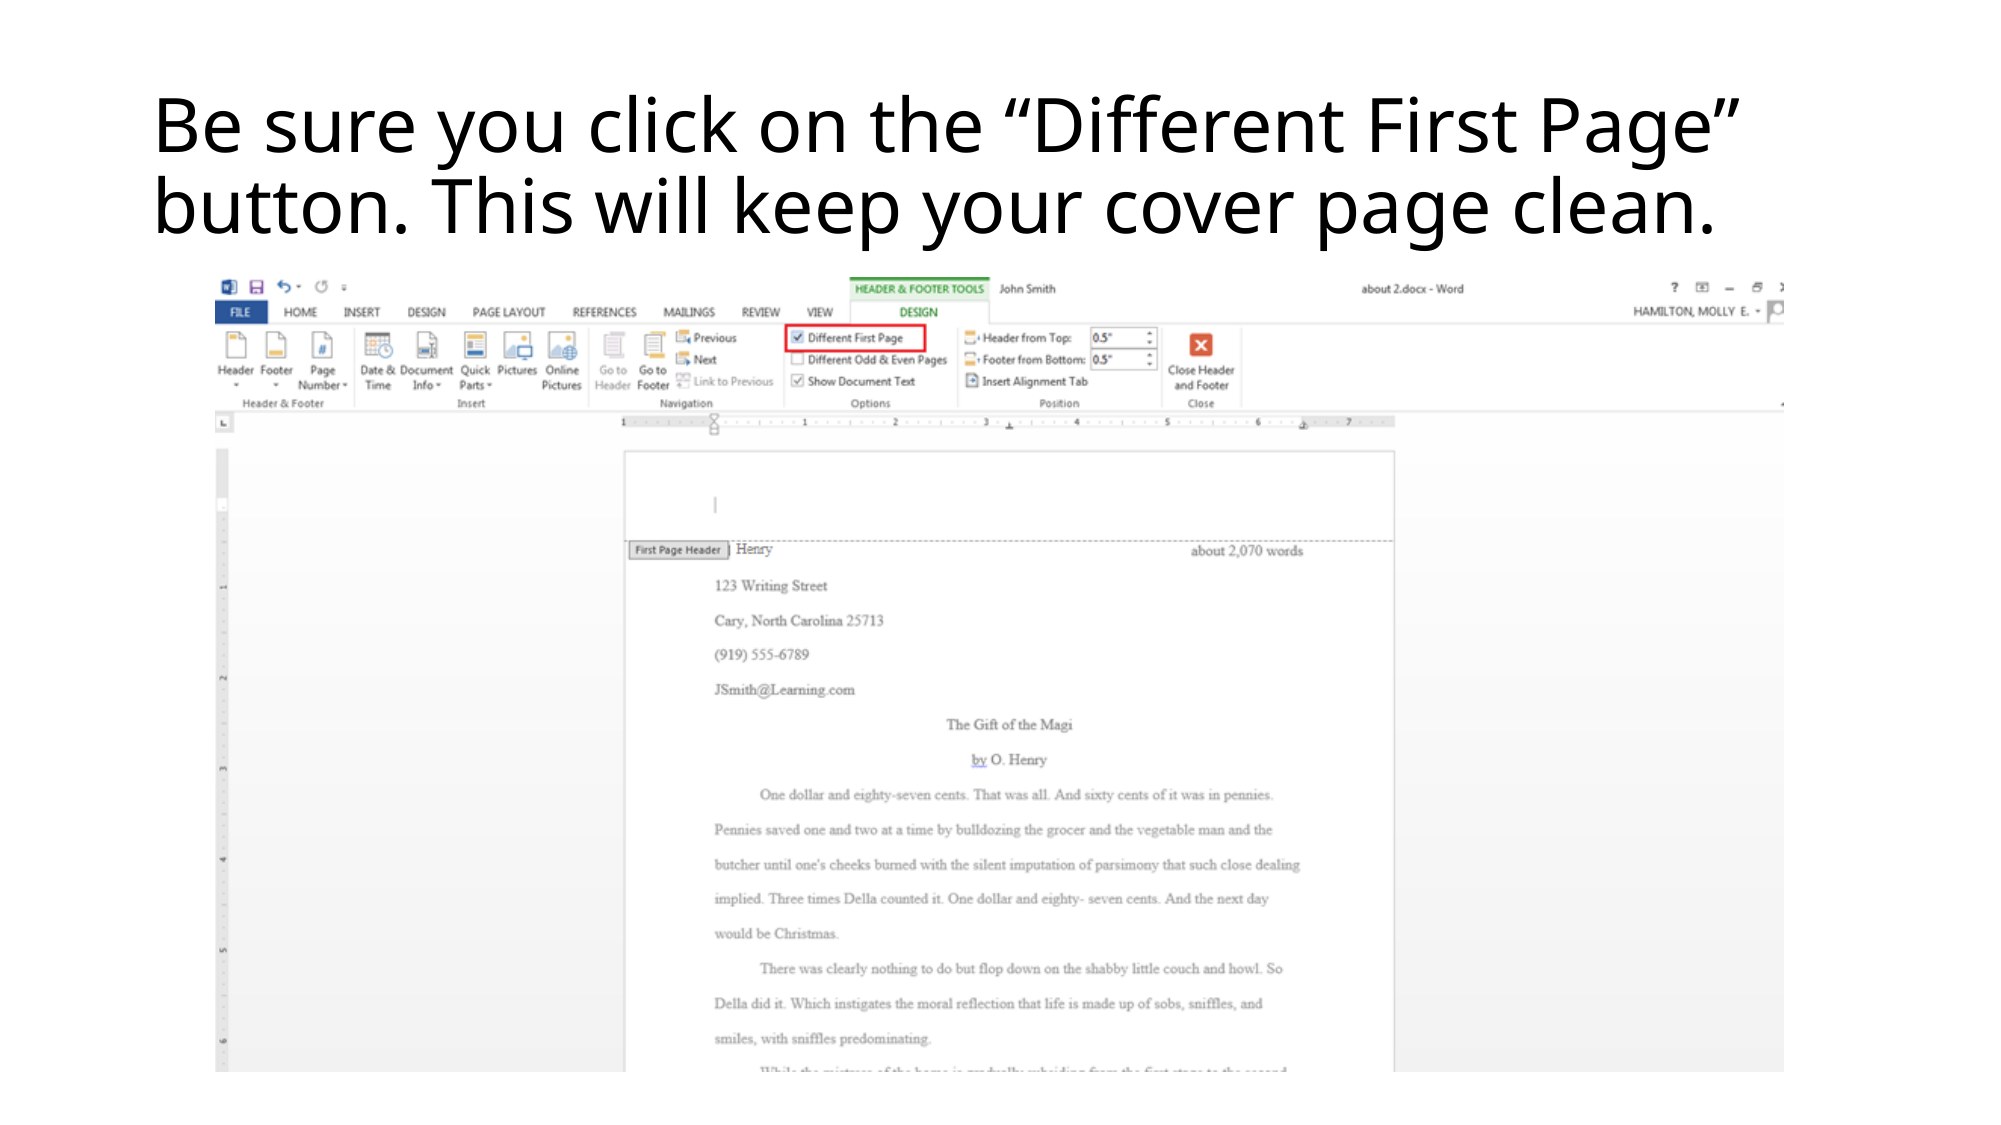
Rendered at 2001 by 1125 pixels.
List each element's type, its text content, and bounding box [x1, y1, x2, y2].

title Be sure you click on the “Different First Page” button. This will keep your cover page clean. [137, 59, 1863, 278]
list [215, 277, 1784, 1072]
